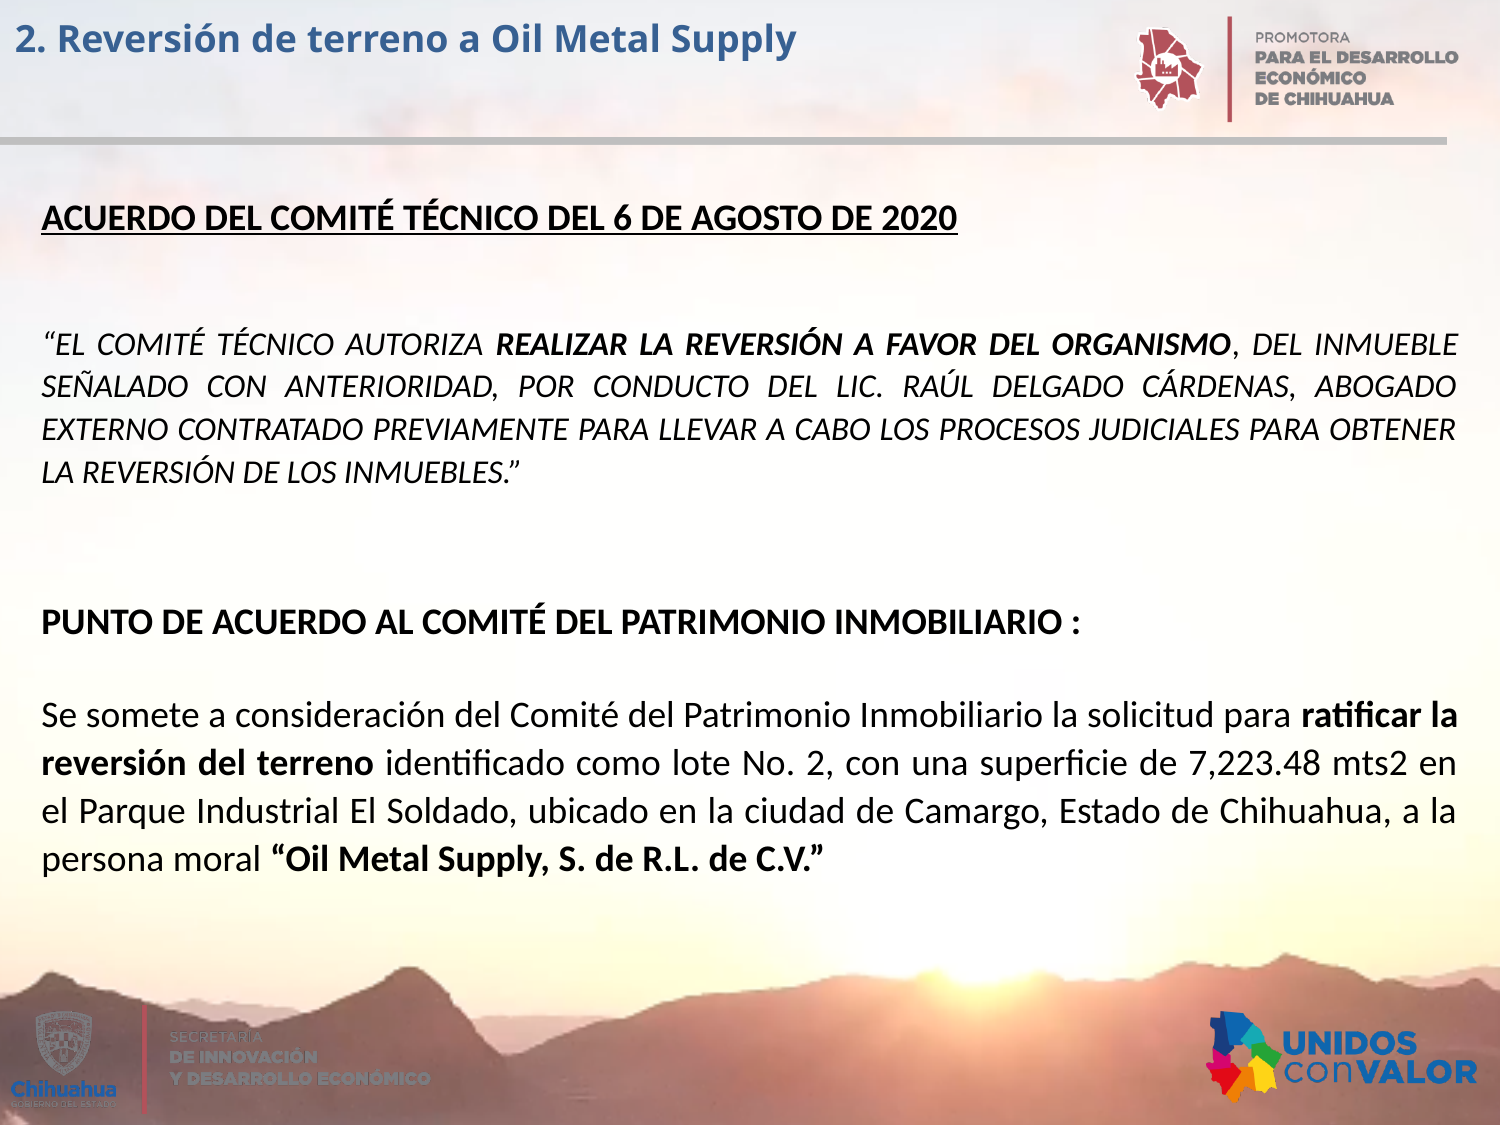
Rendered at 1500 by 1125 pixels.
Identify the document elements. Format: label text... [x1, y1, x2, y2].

text_box [0, 135, 1449, 147]
text_box ACUERDO DEL COMITÉ TÉCNICO DEL 6 DE AGOSTO DE 2020 “EL COMITÉ TÉCNICO AUTORIZA REALIZAR LA REVERSIÓN A FAVOR DEL ORGANISMO, DEL INMUEBLE SEÑALADO CON ANTERIORIDAD, POR CONDUCTO DEL LIC. RAÚL DELGADO CÁRDENAS, ABOGADO EXTERNO CONTRATADO PREVIAMENTE PARA LLEVAR A CABO LOS PROCESOS JUDICIALES PARA OBTENER LA REVERSIÓN DE LOS INMUEBLES.” PUNTO DE ACUERDO AL COMITÉ DEL PATRIMONIO INMOBILIARIO : Se somete a consideración del Comité del Patrimonio Inmobiliario la solicitud para ratificar la reversión del terreno identificado como lote No. 2, con una superficie de 7,223.48 mts2 en el Parque Industrial El Soldado, ubicado en la ciudad de Camargo, Estado de Chihuahua, a la persona moral “Oil Metal Supply, S. de R.L. de C.V.” [26, 137, 1474, 988]
picture [0, 0, 1500, 1125]
text_box 2. Reversión de terreno a Oil Metal Supply [0, 7, 1111, 67]
